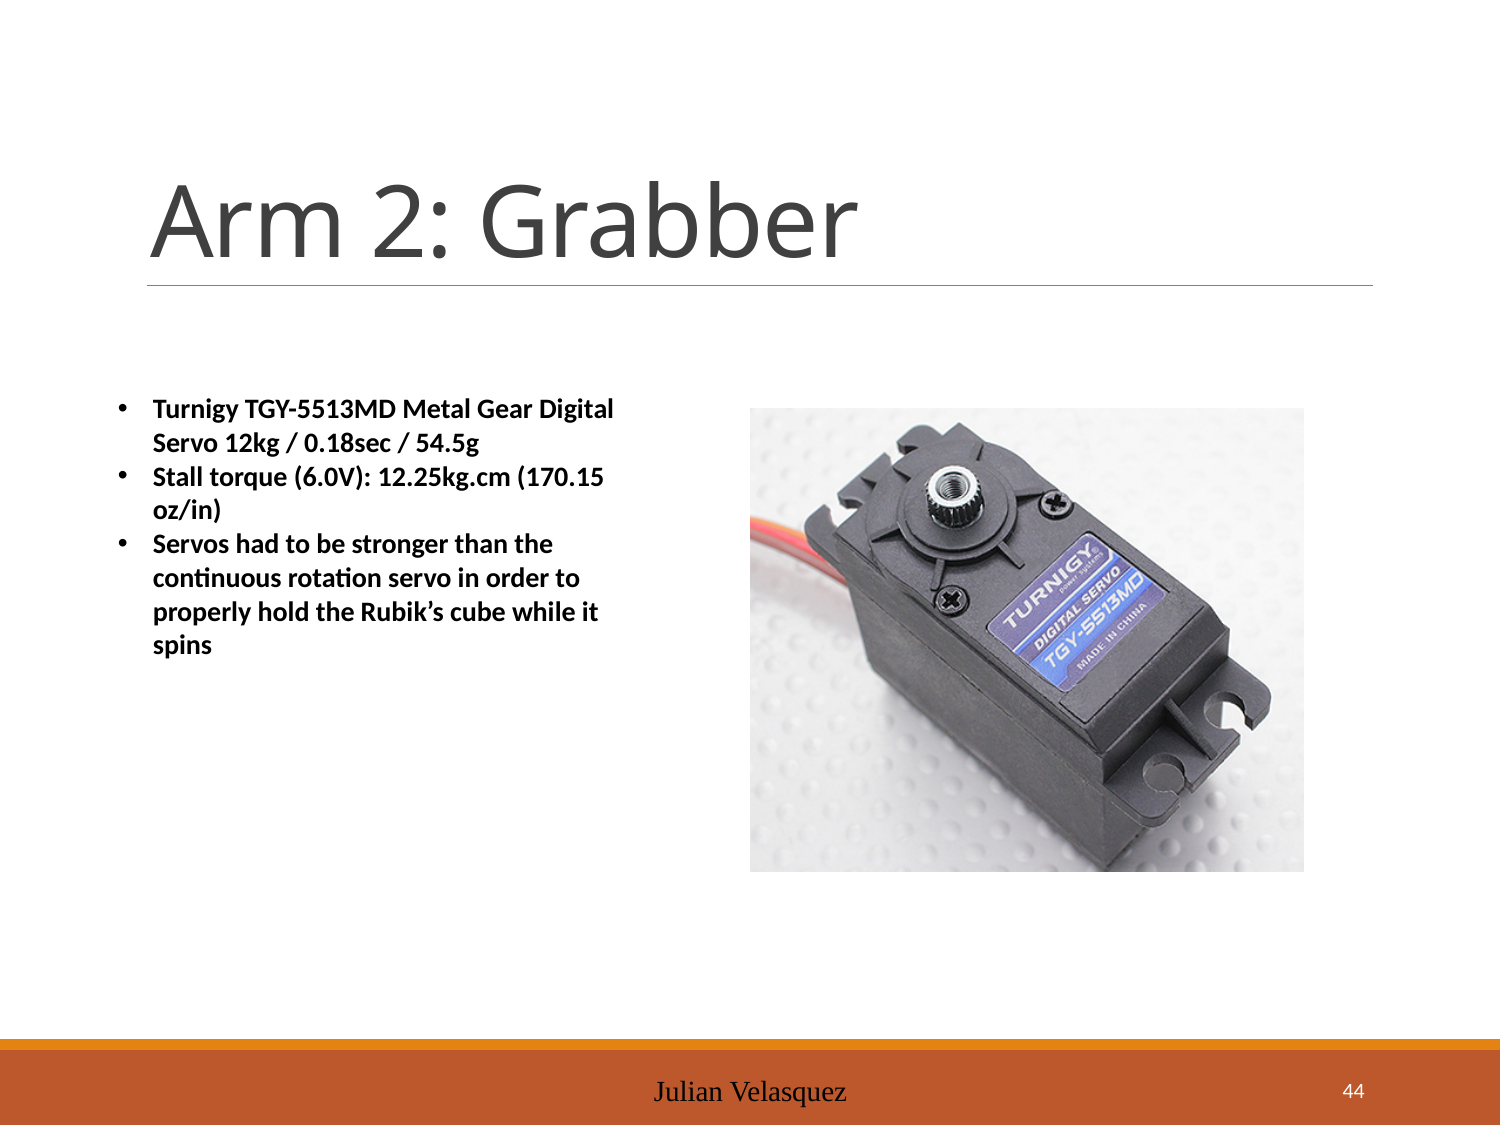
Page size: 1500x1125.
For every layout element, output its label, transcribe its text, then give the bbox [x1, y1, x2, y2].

text_box Turnigy TGY-5513MD Metal Gear Digital Servo 12kg / 0.18sec / 54.5g Stall torque (6.0V): 12.25kg.cm (170.15 oz/in) Servos had to be stronger than the continuous rotation servo in order to properly hold the Rubik’s cube while it spins [103, 383, 658, 668]
slide_number 44 [1218, 1059, 1380, 1120]
title Arm 2: Grabber [135, 47, 1373, 285]
footer Julian Velasquez [453, 1059, 1047, 1120]
picture [749, 408, 1304, 873]
